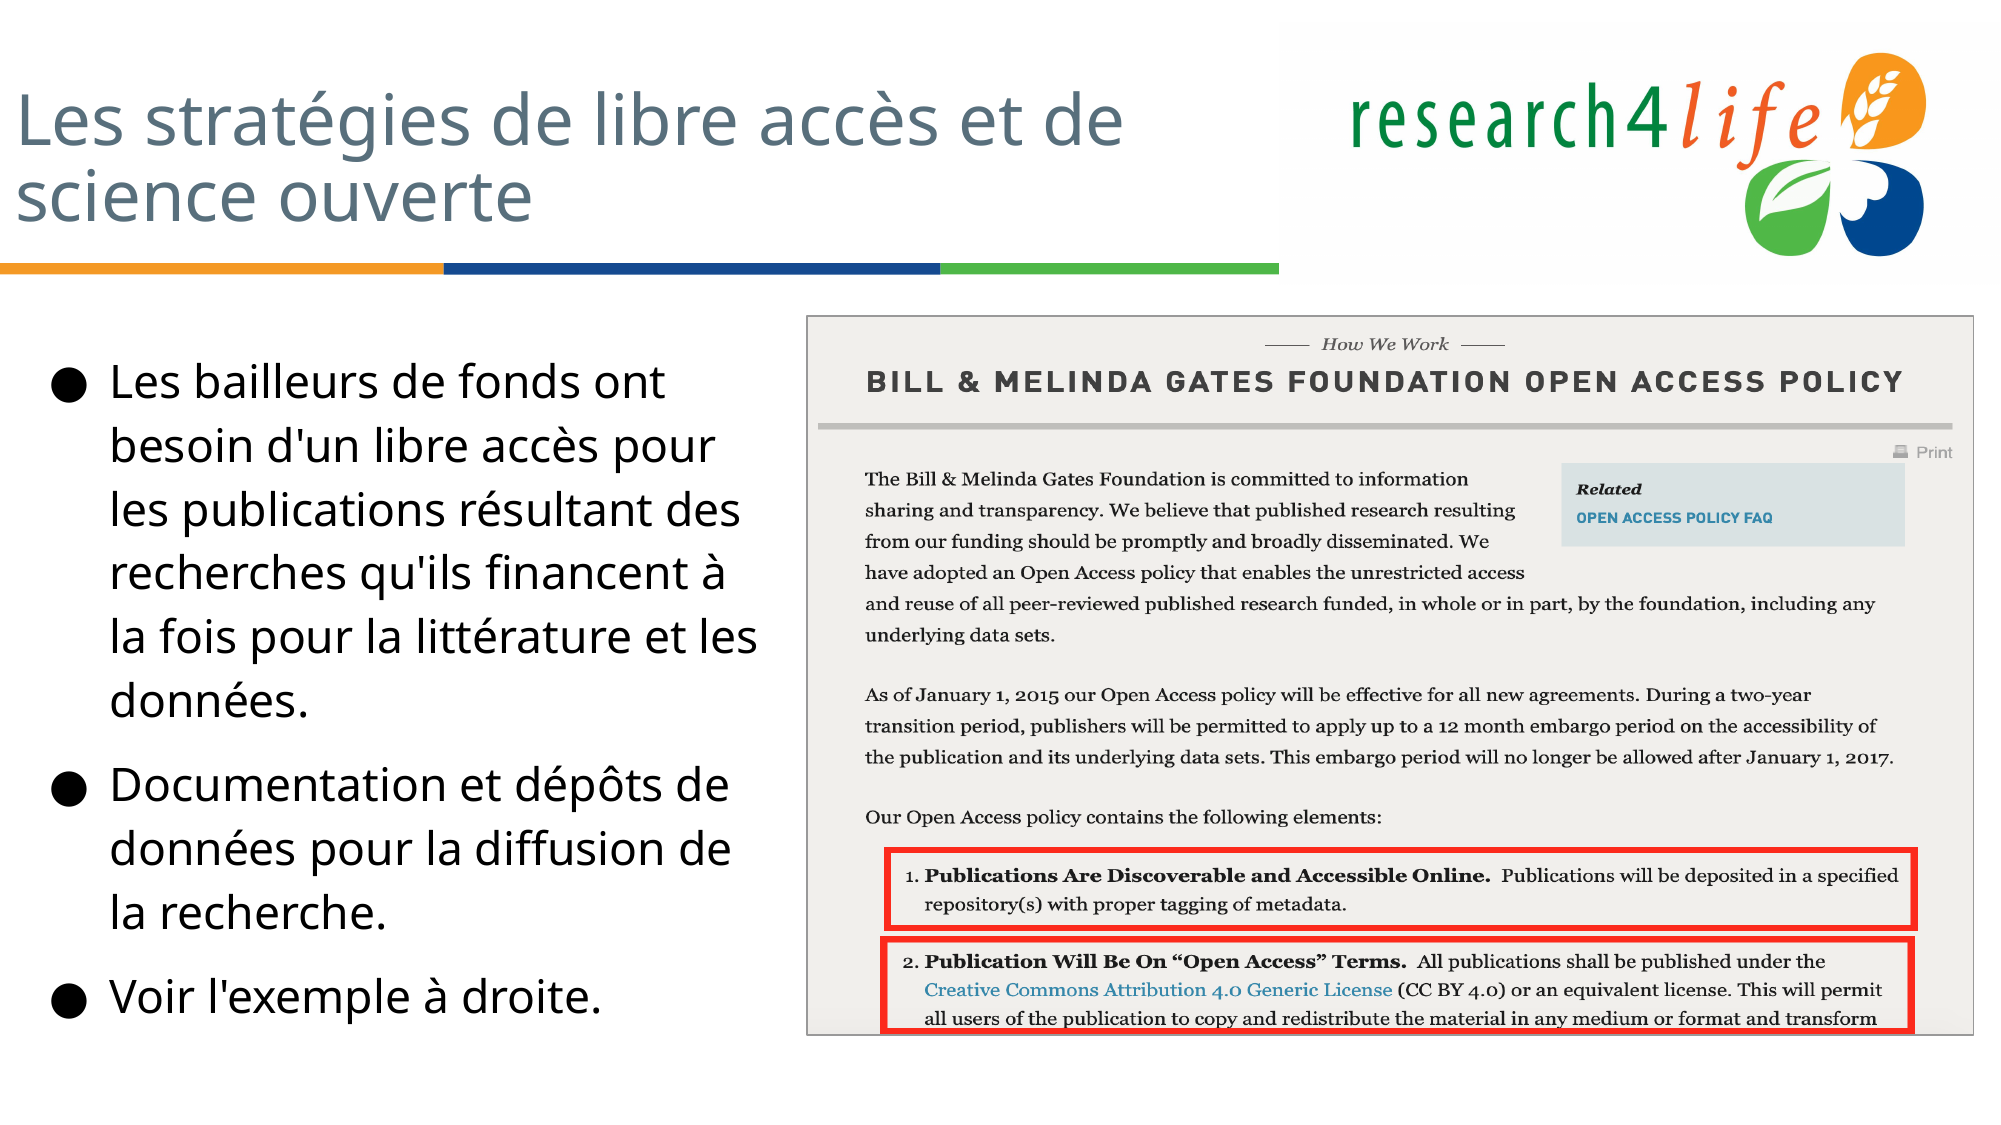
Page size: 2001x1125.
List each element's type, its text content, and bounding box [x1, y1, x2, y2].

picture [807, 316, 1973, 1035]
title Les stratégies de libre accès et de science ouverte [0, 72, 1312, 250]
picture [1279, 22, 2000, 285]
list Les bailleurs de fonds ont besoin d'un libre accès pour les publications résultant des recherches qu'ils financent à la fois pour la littérature et les données. Documentation et dépôts de données pour la diffusion de la recherche. Voir l'exemple à droite. [19, 336, 779, 593]
